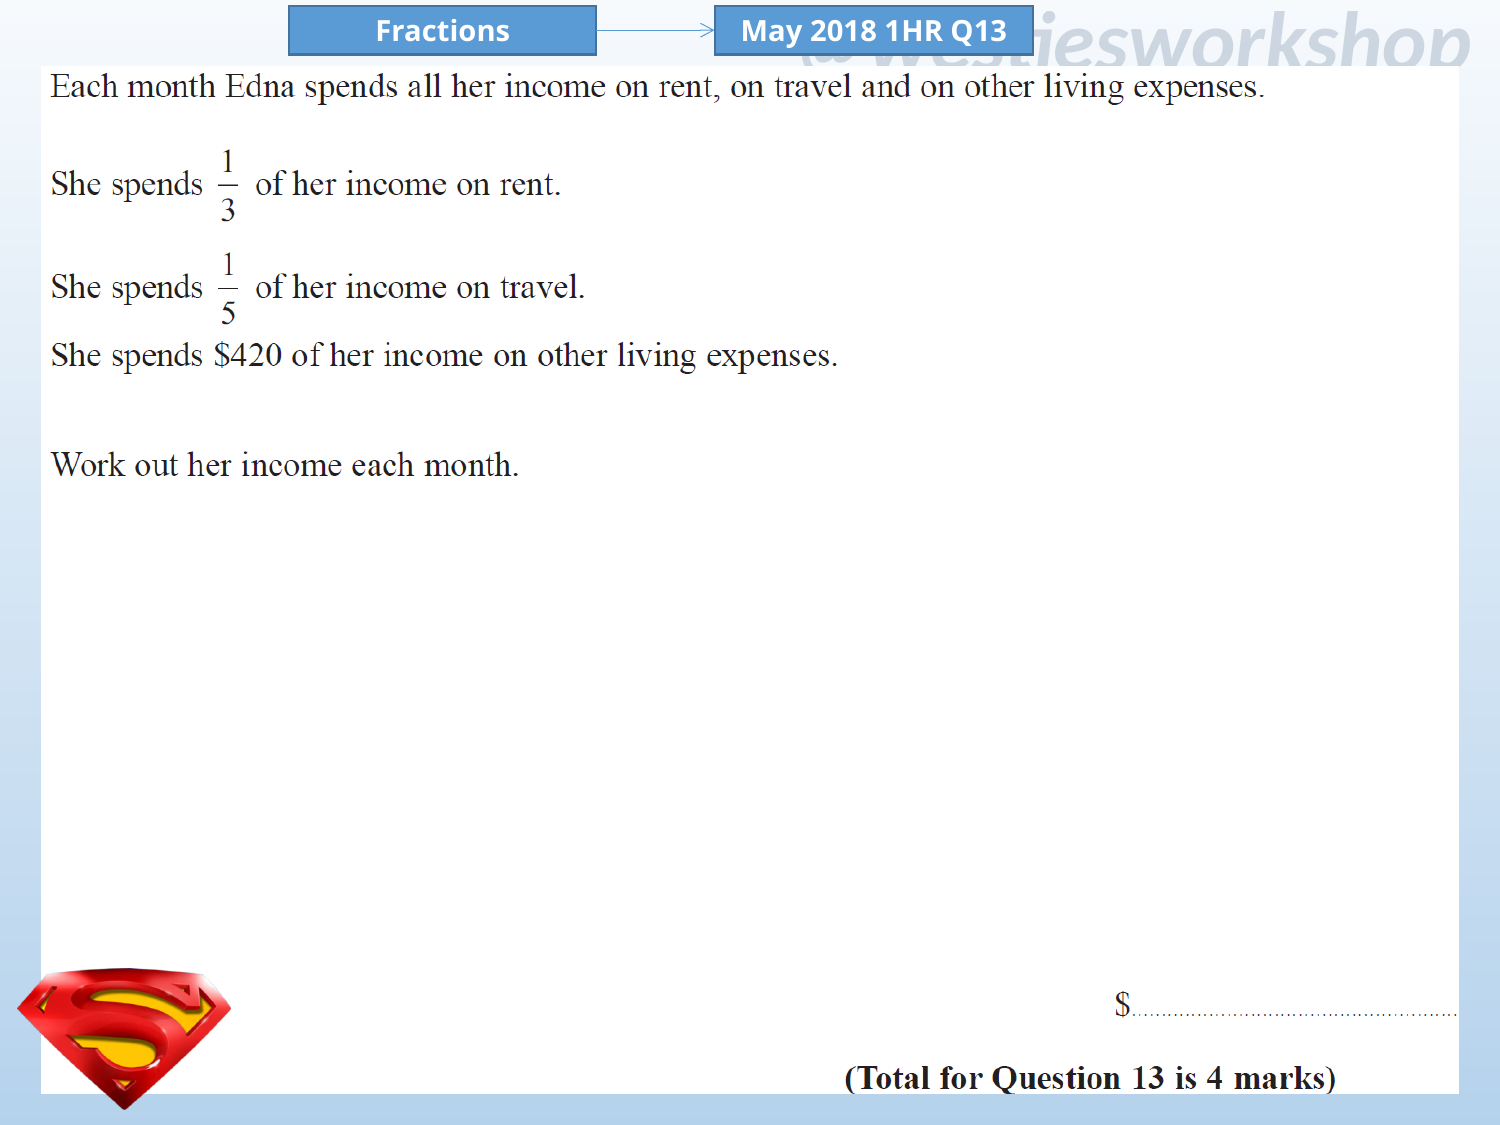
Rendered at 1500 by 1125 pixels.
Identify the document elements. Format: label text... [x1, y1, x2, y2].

text_box May 2018 1HR Q13 [714, 5, 1034, 56]
text_box Fractions [288, 5, 597, 56]
picture [17, 66, 1459, 1110]
